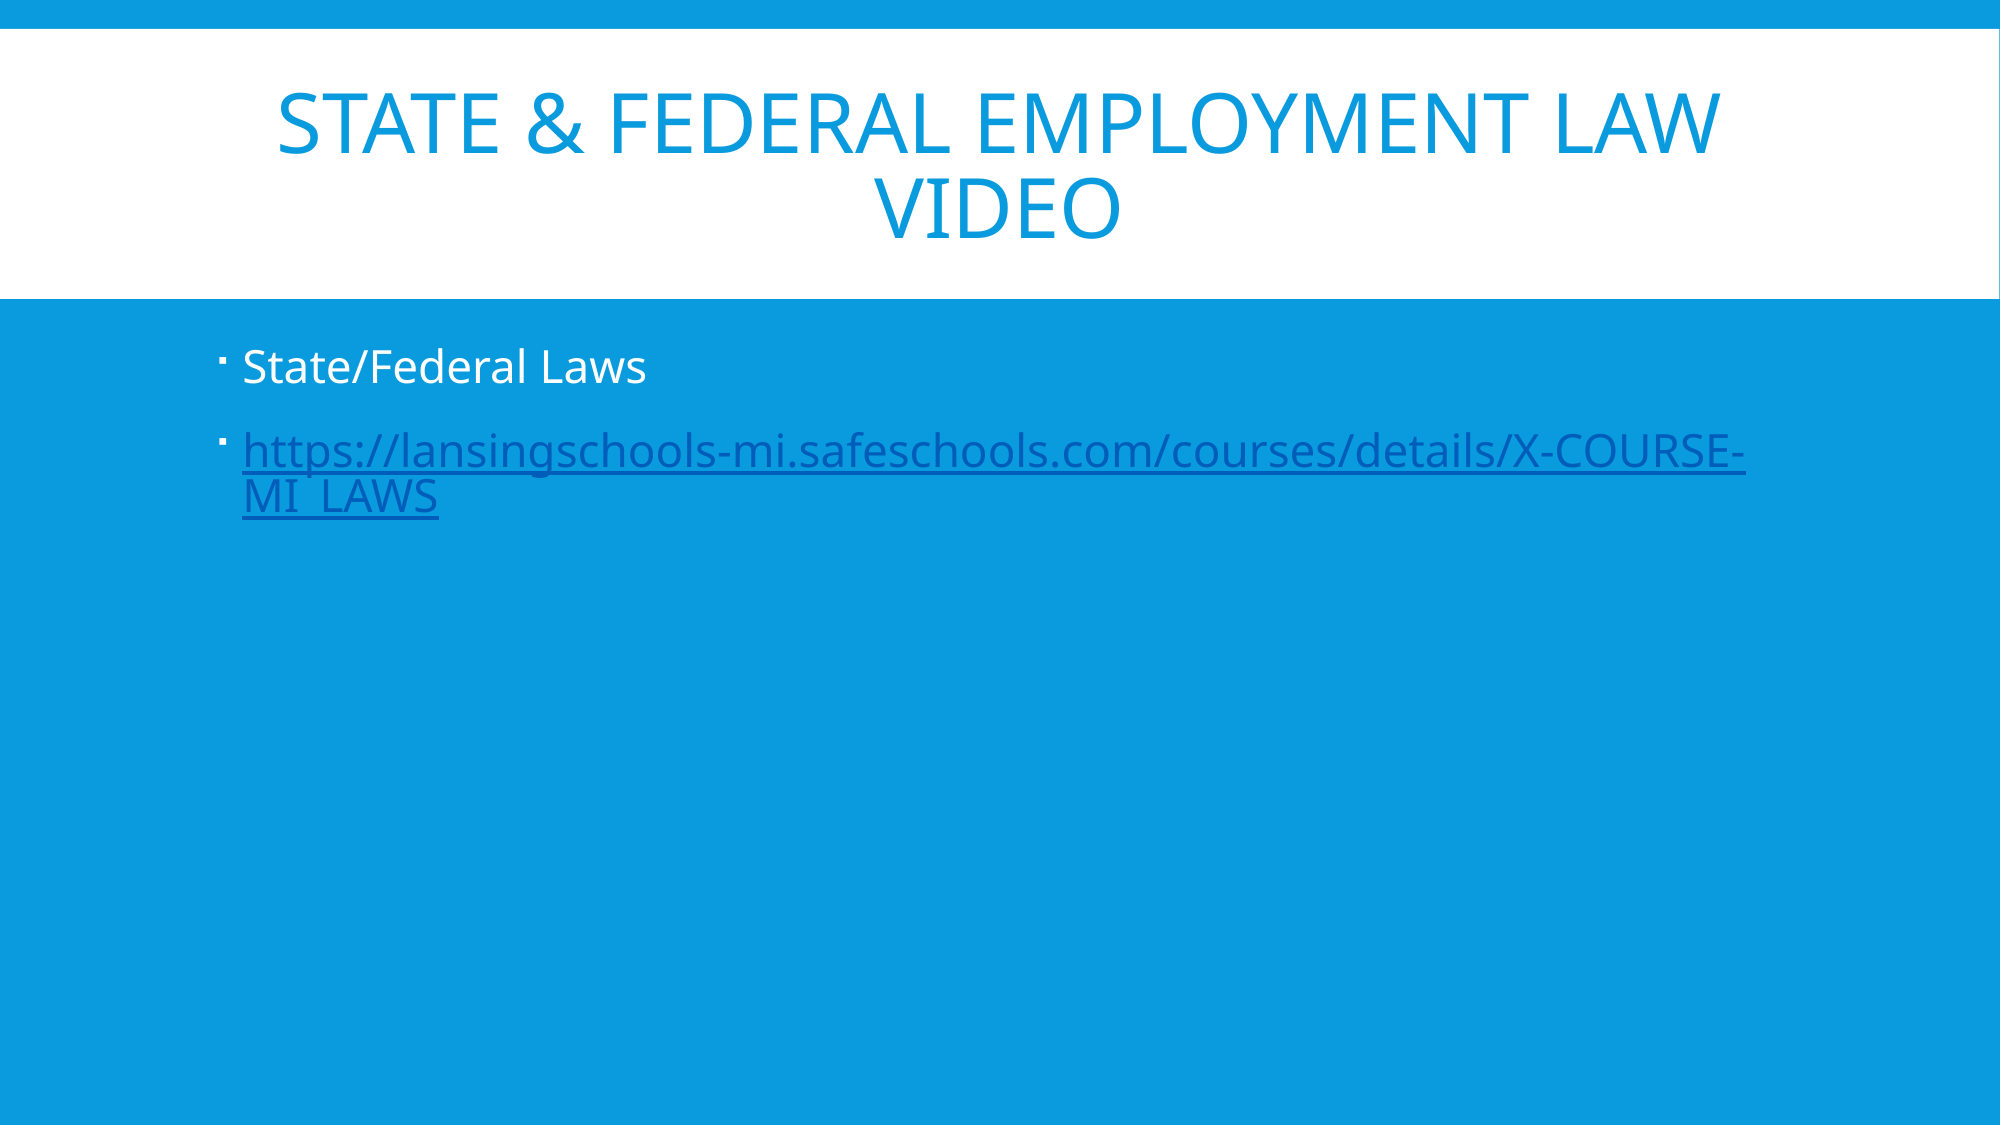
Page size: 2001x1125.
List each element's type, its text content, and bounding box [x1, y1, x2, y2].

list State/Federal Laws https://lansingschools-mi.safeschools.com/courses/details/X-COURSE-MI_LAWS [197, 336, 1803, 1027]
title State & federal Employment law video [197, 46, 1803, 295]
